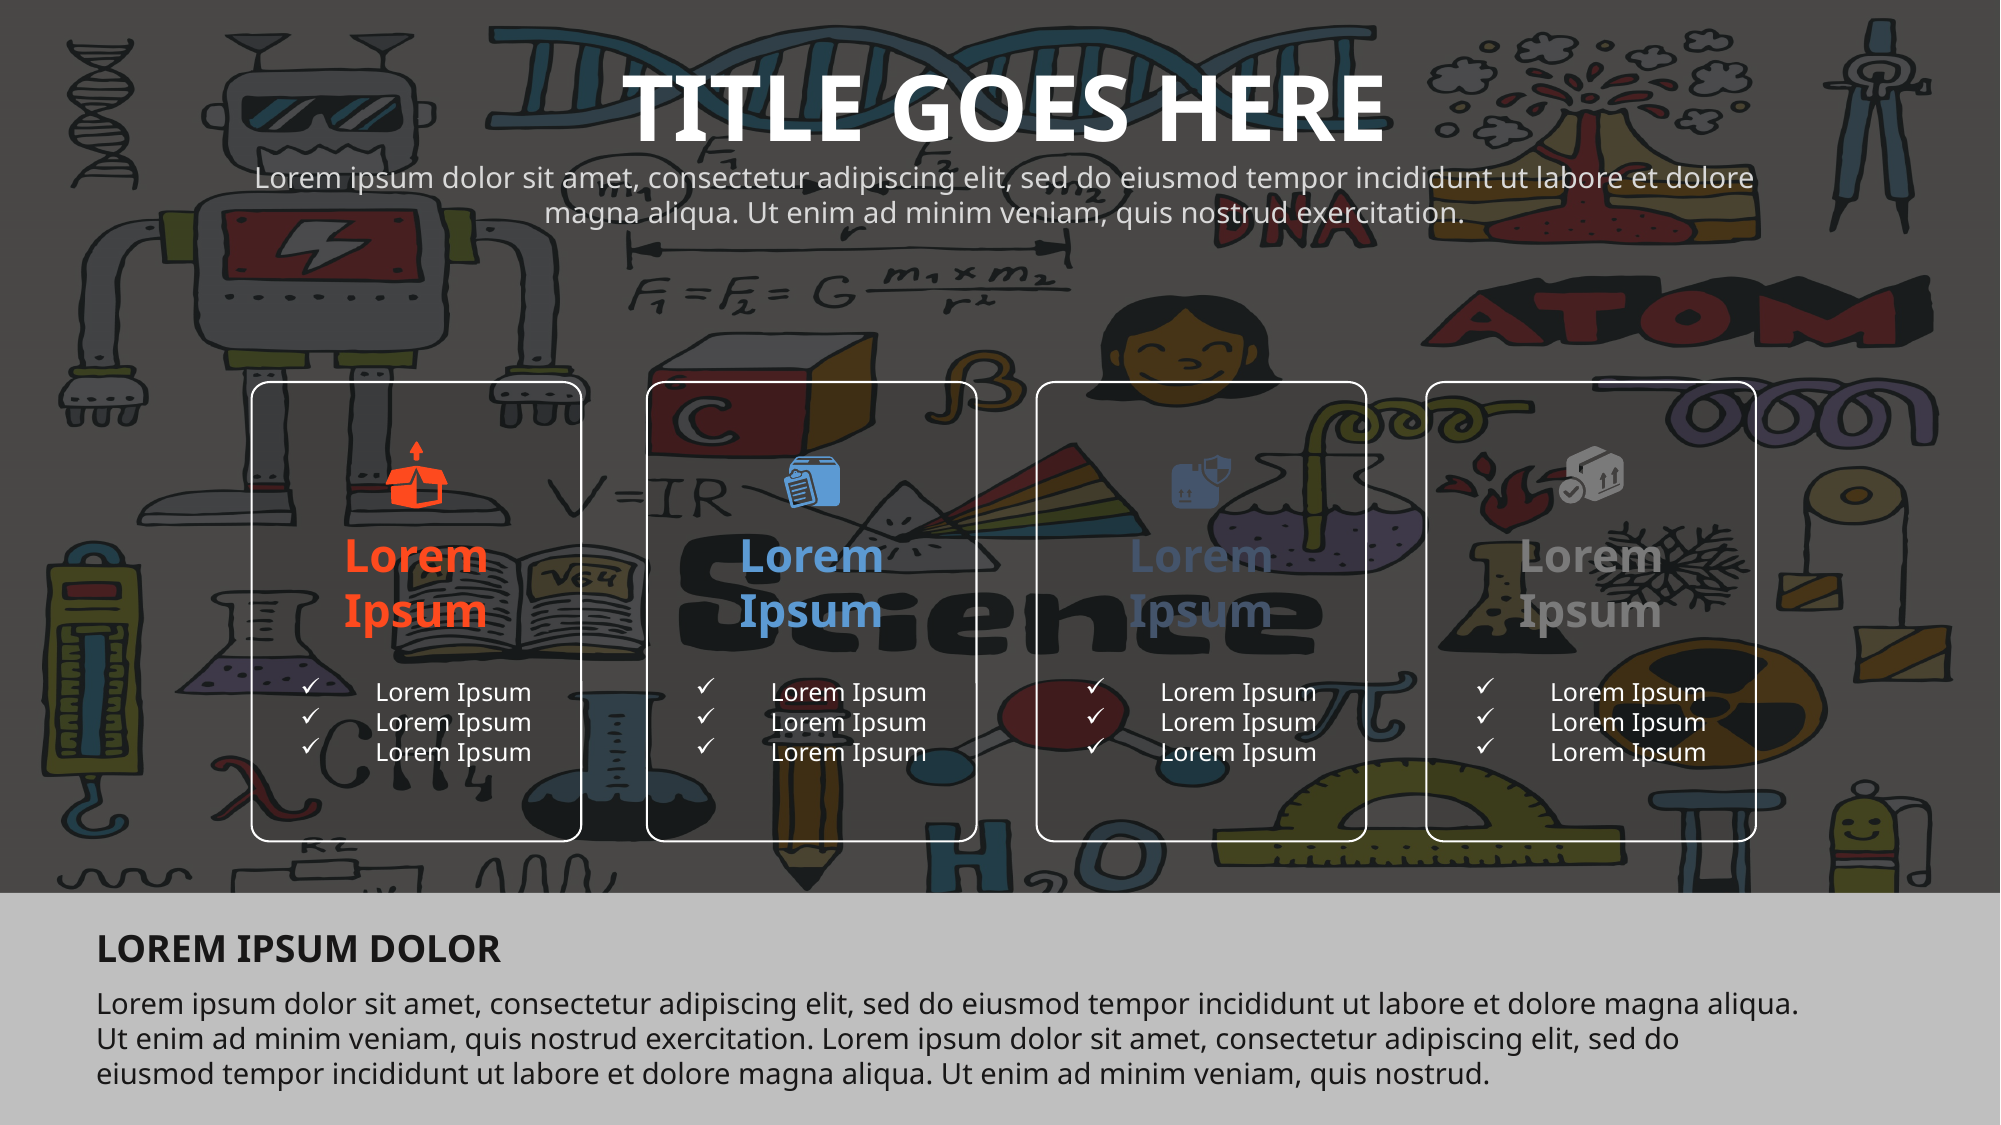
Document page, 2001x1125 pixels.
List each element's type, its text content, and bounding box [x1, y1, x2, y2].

text_box Lorem Ipsum Lorem Ipsum Lorem Ipsum Lorem Ipsum [250, 380, 583, 843]
text_box [1558, 479, 1584, 504]
text_box TITLE GOES HERE Lorem ipsum dolor sit amet, consectetur adipiscing elit, sed do eiusmod tempor incididunt ut labore et dolore magna aliqua. Ut enim ad minim veniam, quis nostrud exercitation. [192, 42, 1818, 237]
text_box Lorem Ipsum Lorem Ipsum Lorem Ipsum Lorem Ipsum [1035, 380, 1368, 843]
text_box LOREM IPSUM DOLOR Lorem ipsum dolor sit amet, consectetur adipiscing elit, sed do eiusmod tempor incididunt ut labore et dolore magna aliqua. Ut enim ad minim veniam, quis nostrud exercitation. Lorem ipsum dolor sit amet, consectetur adipiscing elit, sed do eiusmod tempor incididunt ut labore et dolore magna aliqua. Ut enim ad minim veniam, quis nostrud. [81, 918, 1818, 1098]
text_box [409, 441, 423, 461]
text_box Lorem Ipsum Lorem Ipsum Lorem Ipsum Lorem Ipsum [1425, 380, 1757, 843]
text_box [784, 456, 840, 509]
text_box [1171, 454, 1232, 509]
text_box [1566, 446, 1624, 502]
text_box [385, 465, 448, 509]
text_box [0, 892, 2000, 1125]
text_box Lorem Ipsum Lorem Ipsum Lorem Ipsum Lorem Ipsum [645, 380, 978, 843]
